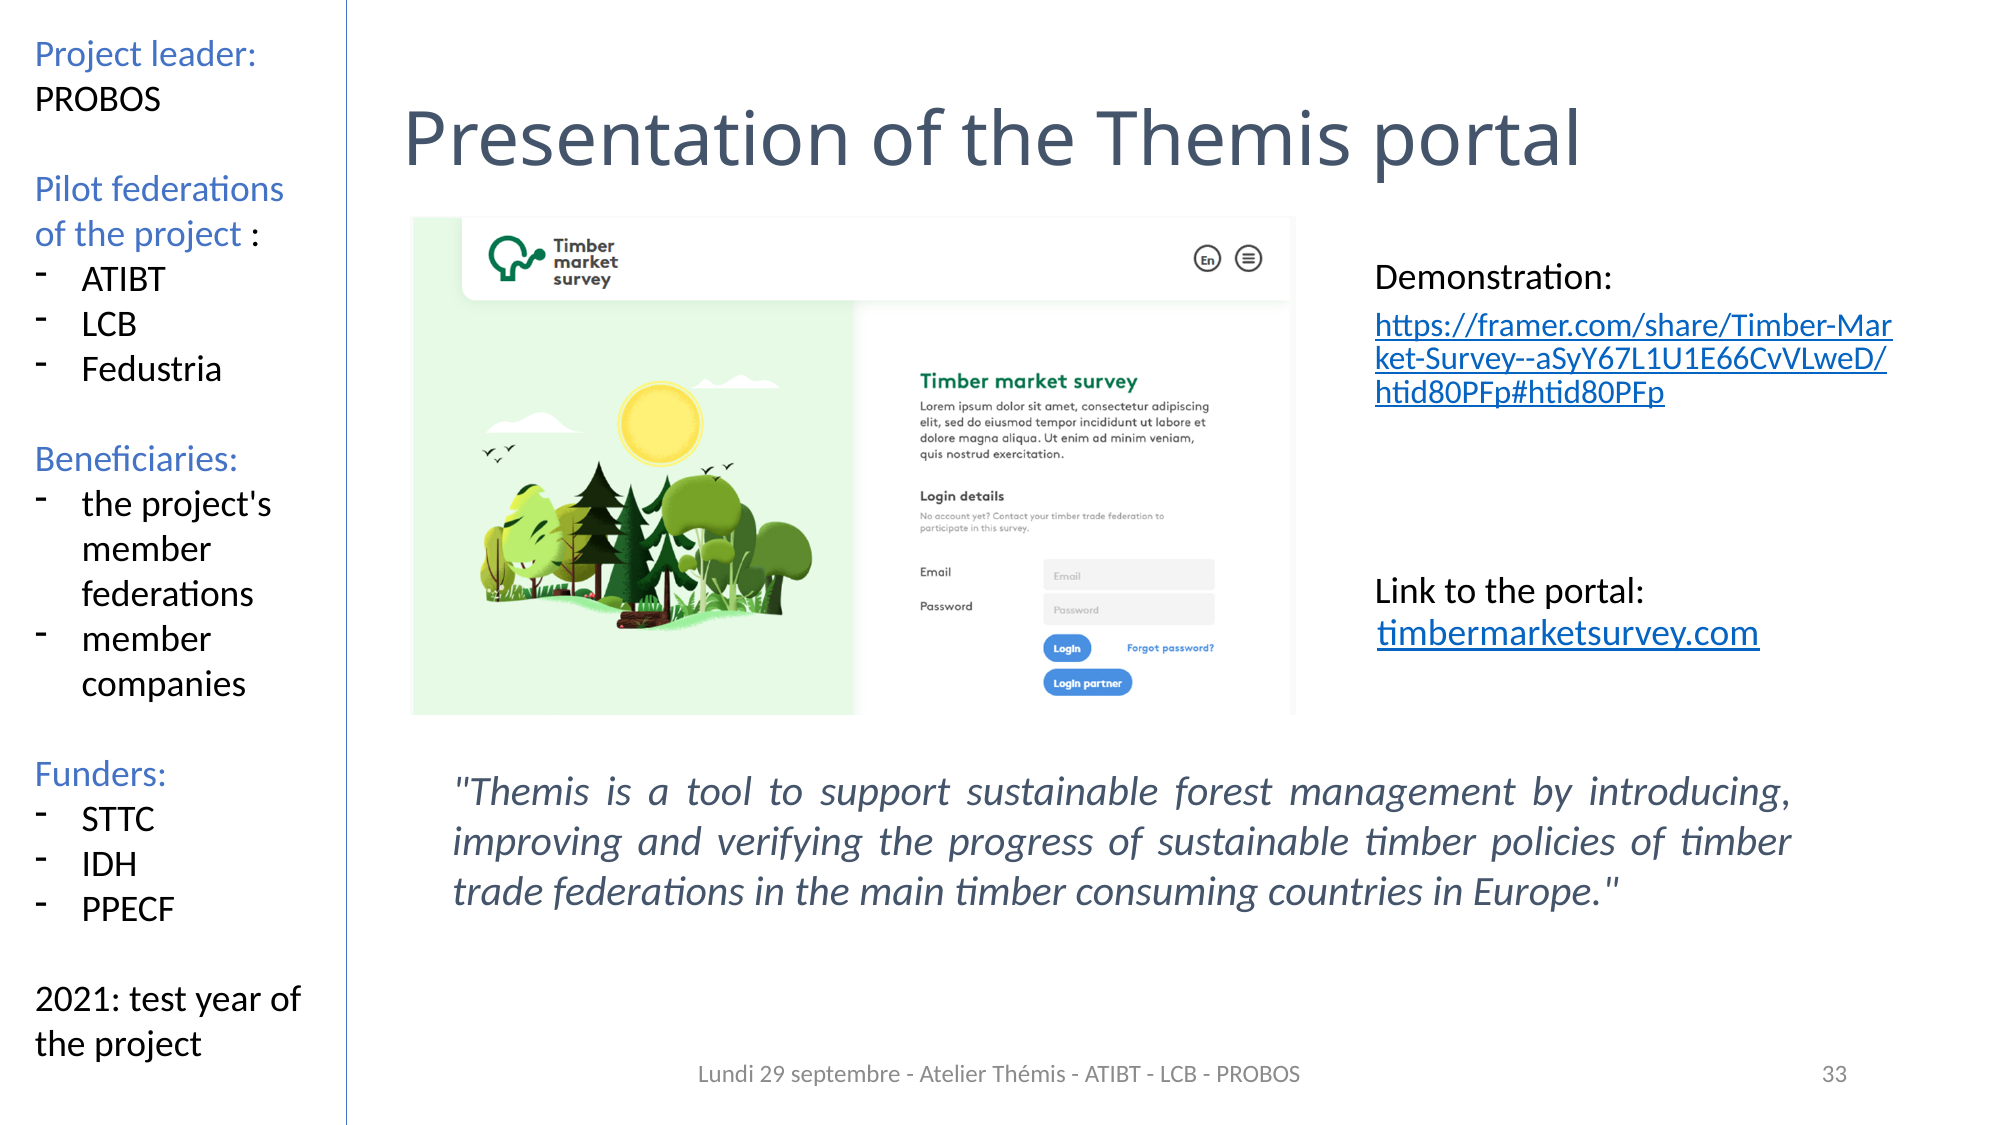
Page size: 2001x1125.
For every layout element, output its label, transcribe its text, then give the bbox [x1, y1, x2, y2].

text_box Demonstration: [1360, 244, 1756, 305]
slide_number 33 [1412, 1042, 1863, 1103]
text_box Link to the portal: [1360, 558, 1788, 619]
text_box Presentation of the Themis portal [387, 53, 2000, 189]
text_box "Themis is a tool to support sustainable forest management by introducing, improving and verifying the progress of sustainable timber policies of timber trade federations in the main timber consuming countries in Europe." [437, 756, 1808, 922]
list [410, 215, 1296, 715]
footer Lundi 29 septembre - Atelier Thémis - ATIBT - LCB - PROBOS [662, 1042, 1338, 1103]
text_box https://framer.com/share/Timber-Market-Survey--aSyY67L1U1E66CvVLweD/htid80PFp#htid80PFp [1360, 295, 1915, 351]
text_box Project leader: PROBOS Pilot federations of the project : ATIBT LCB Fedustria Beneficiaries: the project's member federations member companies Funders: STTC IDH PPECF 2021: test year of the project [20, 21, 328, 1125]
text_box timbermarketsurvey.com [1362, 619, 1775, 661]
